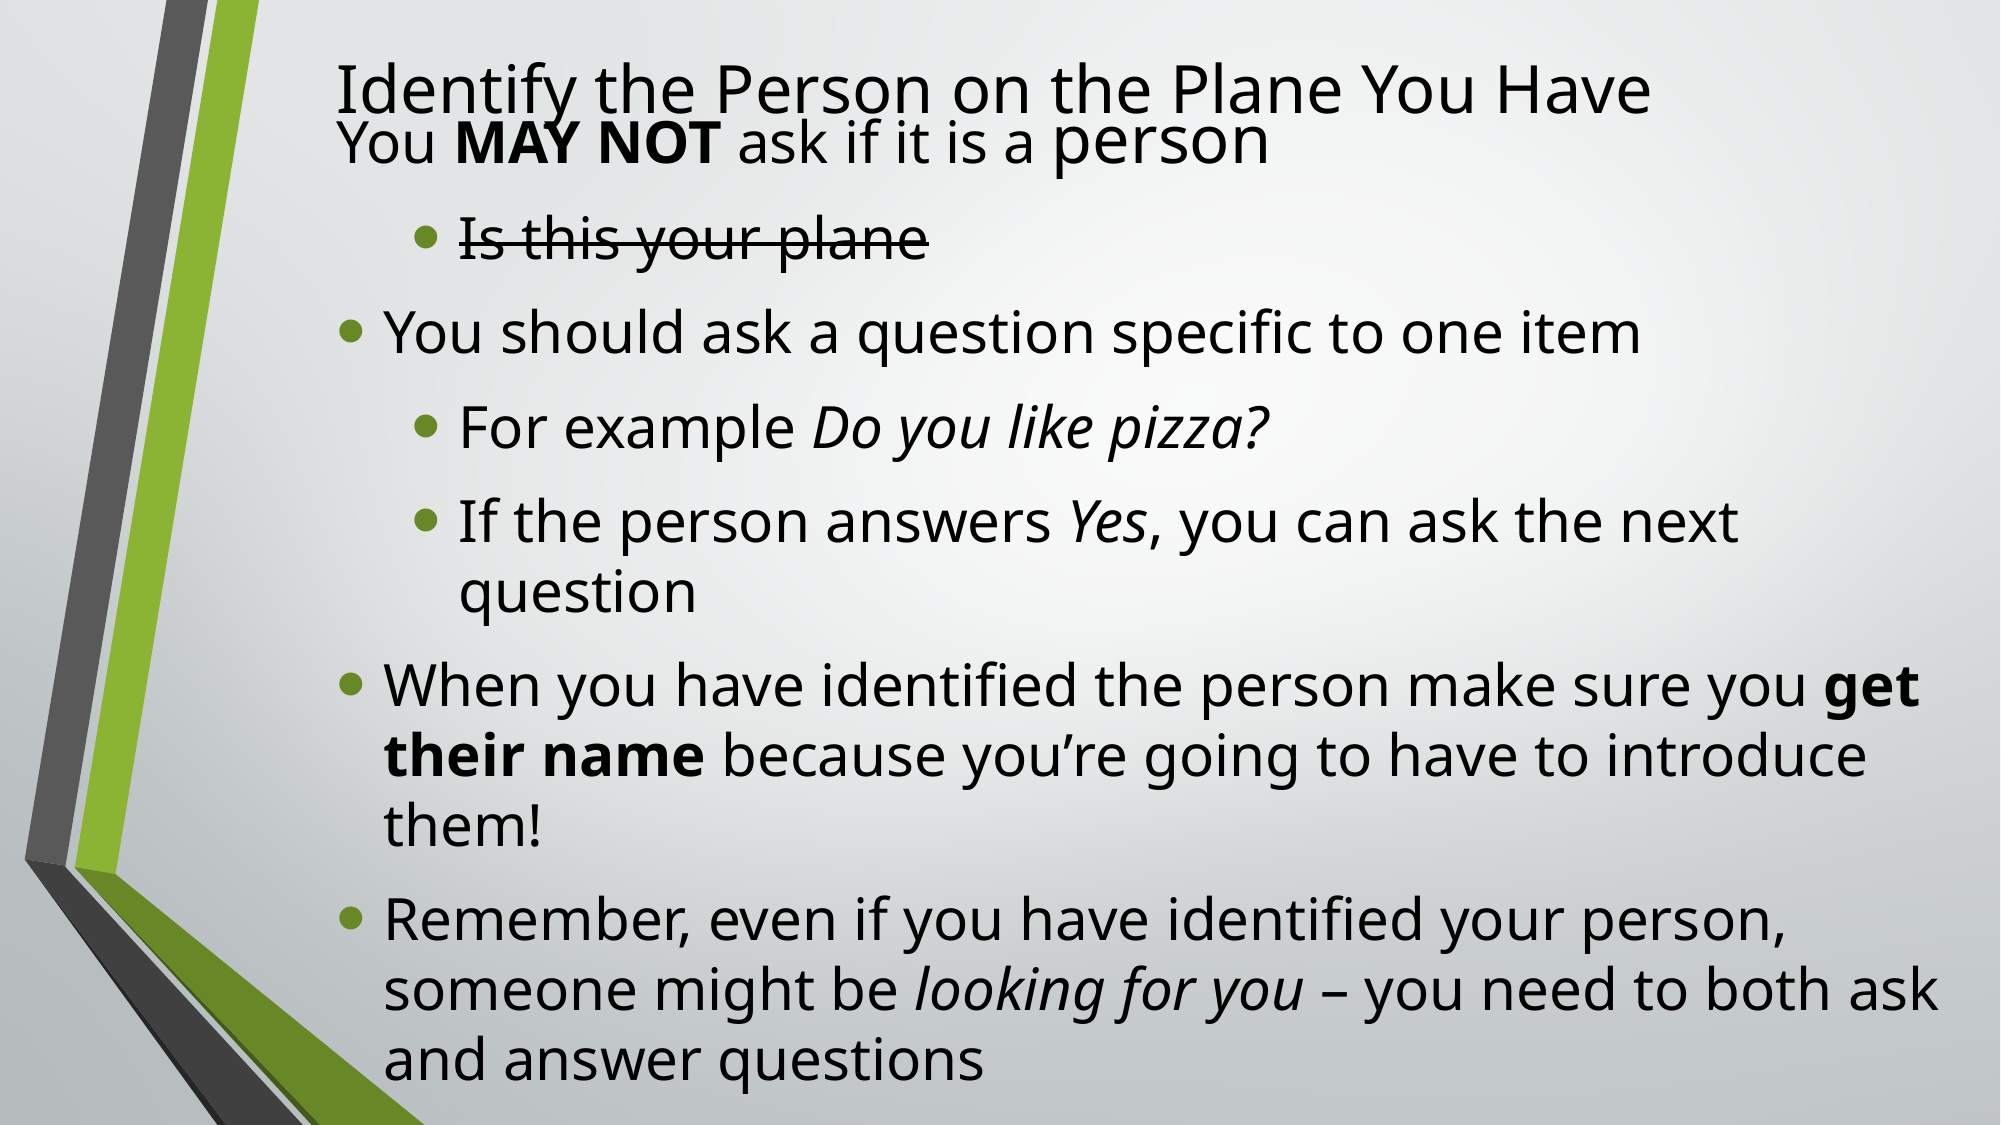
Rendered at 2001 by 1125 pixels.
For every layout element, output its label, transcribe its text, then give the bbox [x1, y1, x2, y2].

title Identify the Person on the Plane You Have [321, 27, 1875, 146]
list You MAY NOT ask if it is a person Is this your plane You should ask a question specific to one item For example Do you like pizza? If the person answers Yes, you can ask the next question When you have identified the person make sure you get their name because you’re going to have to introduce them! Remember, even if you have identified your person, someone might be looking for you – you need to both ask and answer questions [321, 157, 2000, 1033]
